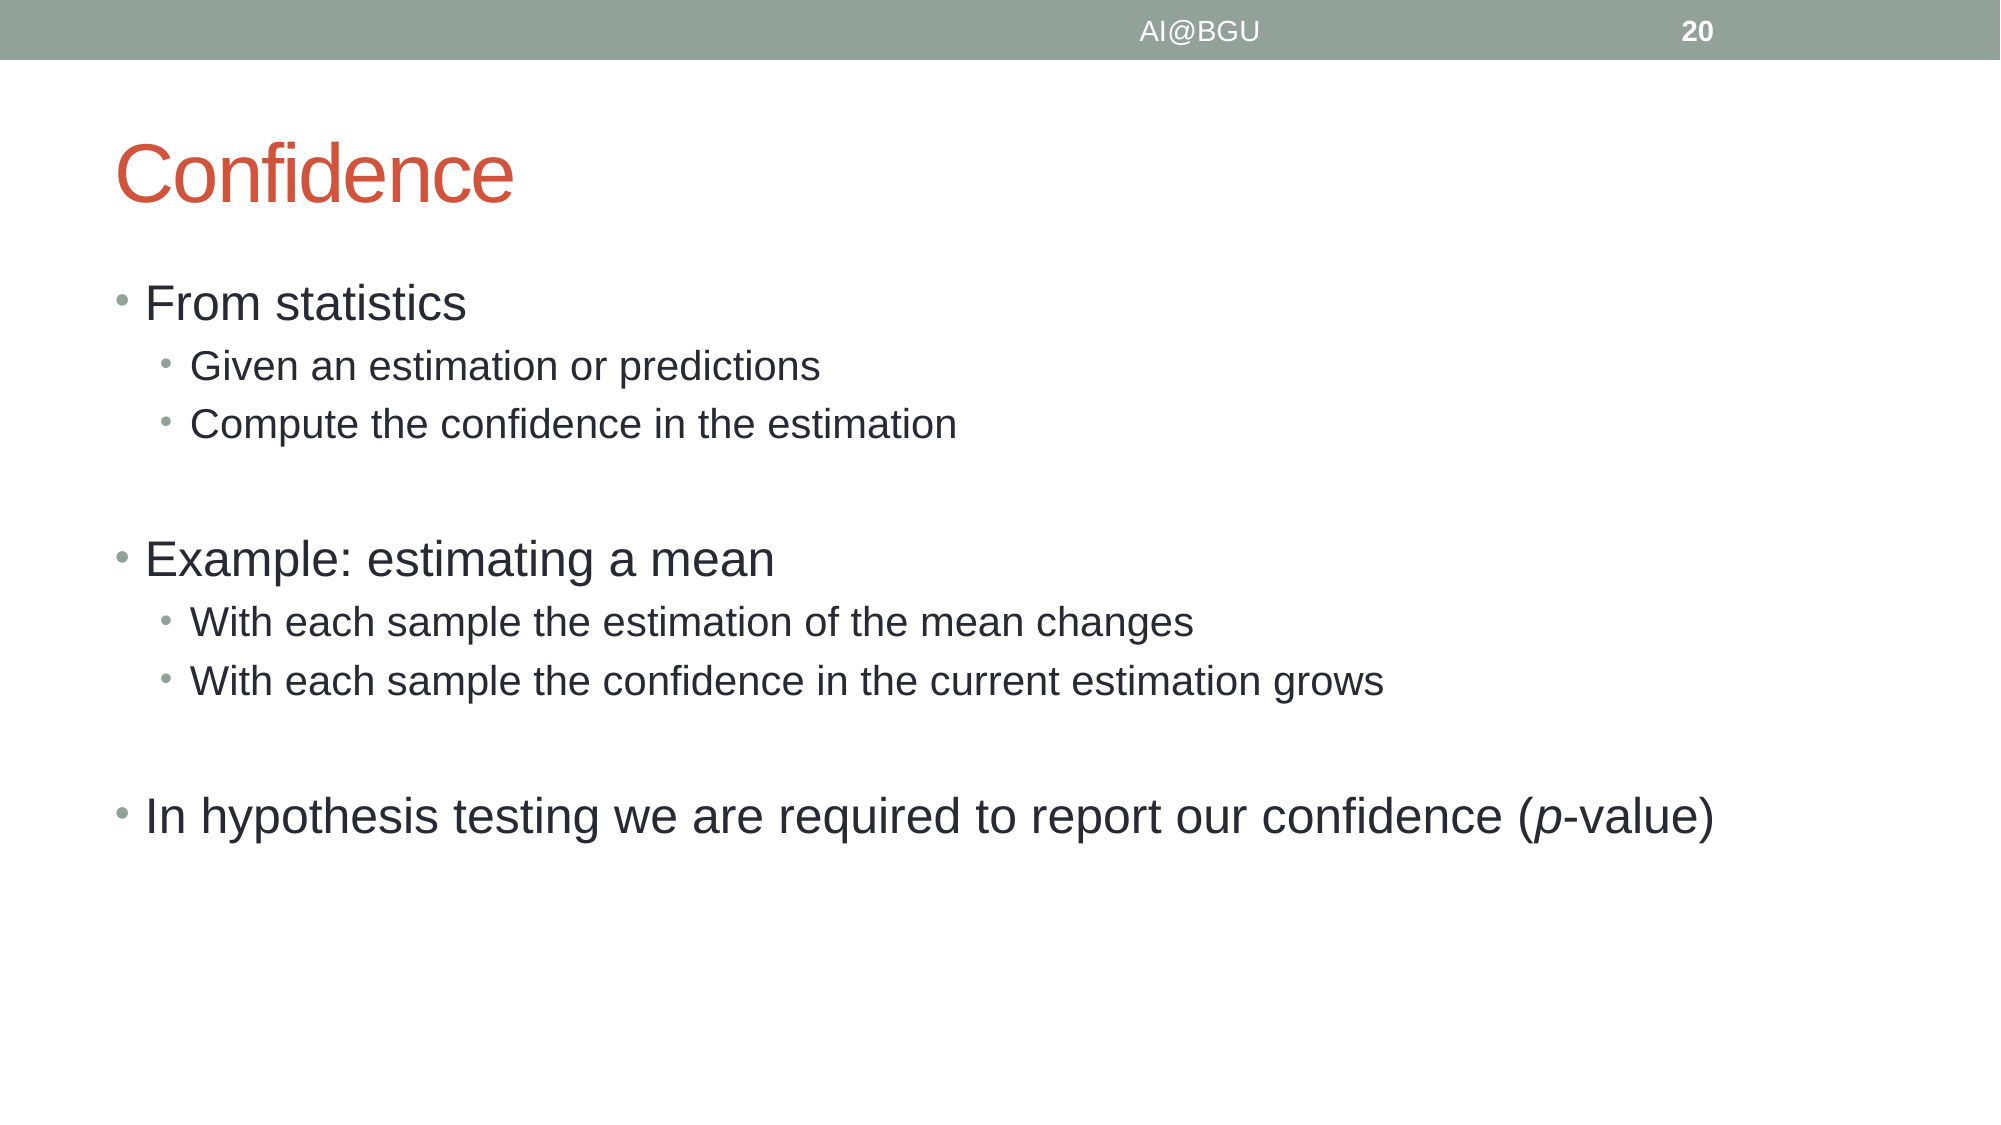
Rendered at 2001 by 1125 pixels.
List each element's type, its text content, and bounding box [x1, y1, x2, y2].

footer AI@BGU [750, 3, 1650, 57]
title Confidence [99, 87, 1900, 250]
list From statistics Given an estimation or predictions Compute the confidence in the estimation Example: estimating a mean With each sample the estimation of the mean changes With each sample the confidence in the current estimation grows In hypothesis testing we are required to report our confidence (p-value) [99, 262, 1900, 1063]
slide_number 20 [1666, 3, 1900, 57]
